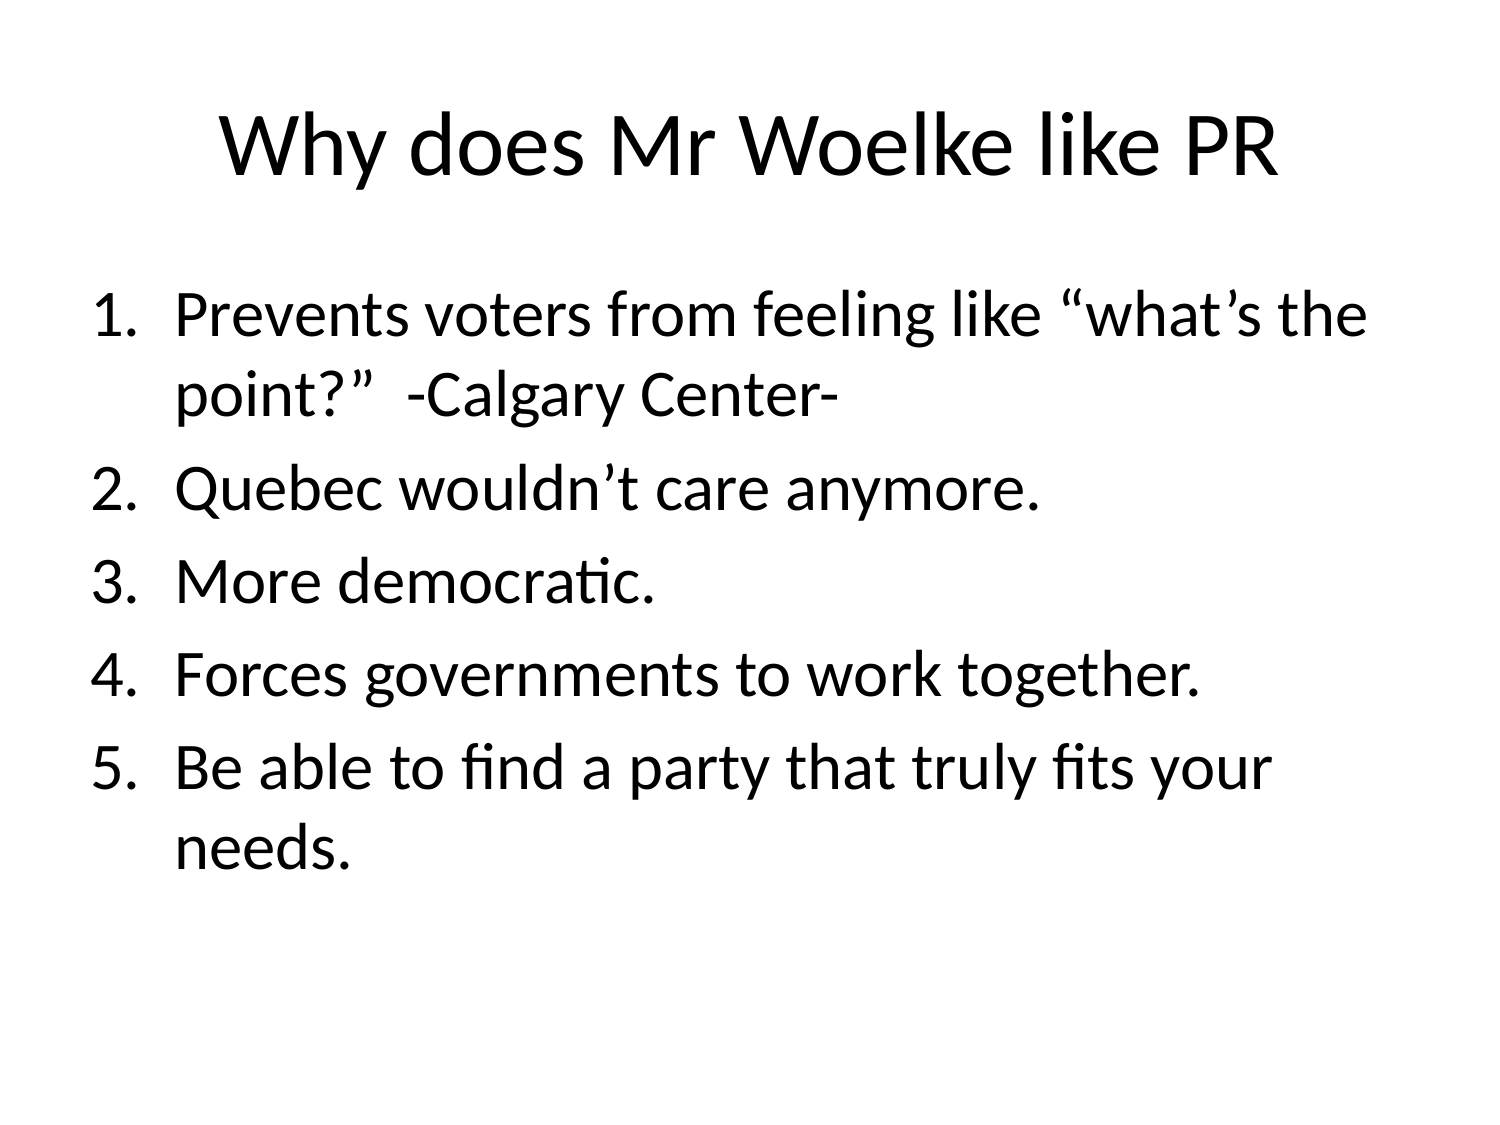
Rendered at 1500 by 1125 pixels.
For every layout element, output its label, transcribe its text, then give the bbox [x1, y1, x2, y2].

list Prevents voters from feeling like “what’s the point?” -Calgary Center- Quebec wouldn’t care anymore. More democratic. Forces governments to work together. Be able to find a party that truly fits your needs. [75, 262, 1425, 1005]
title Why does Mr Woelke like PR [75, 45, 1425, 233]
